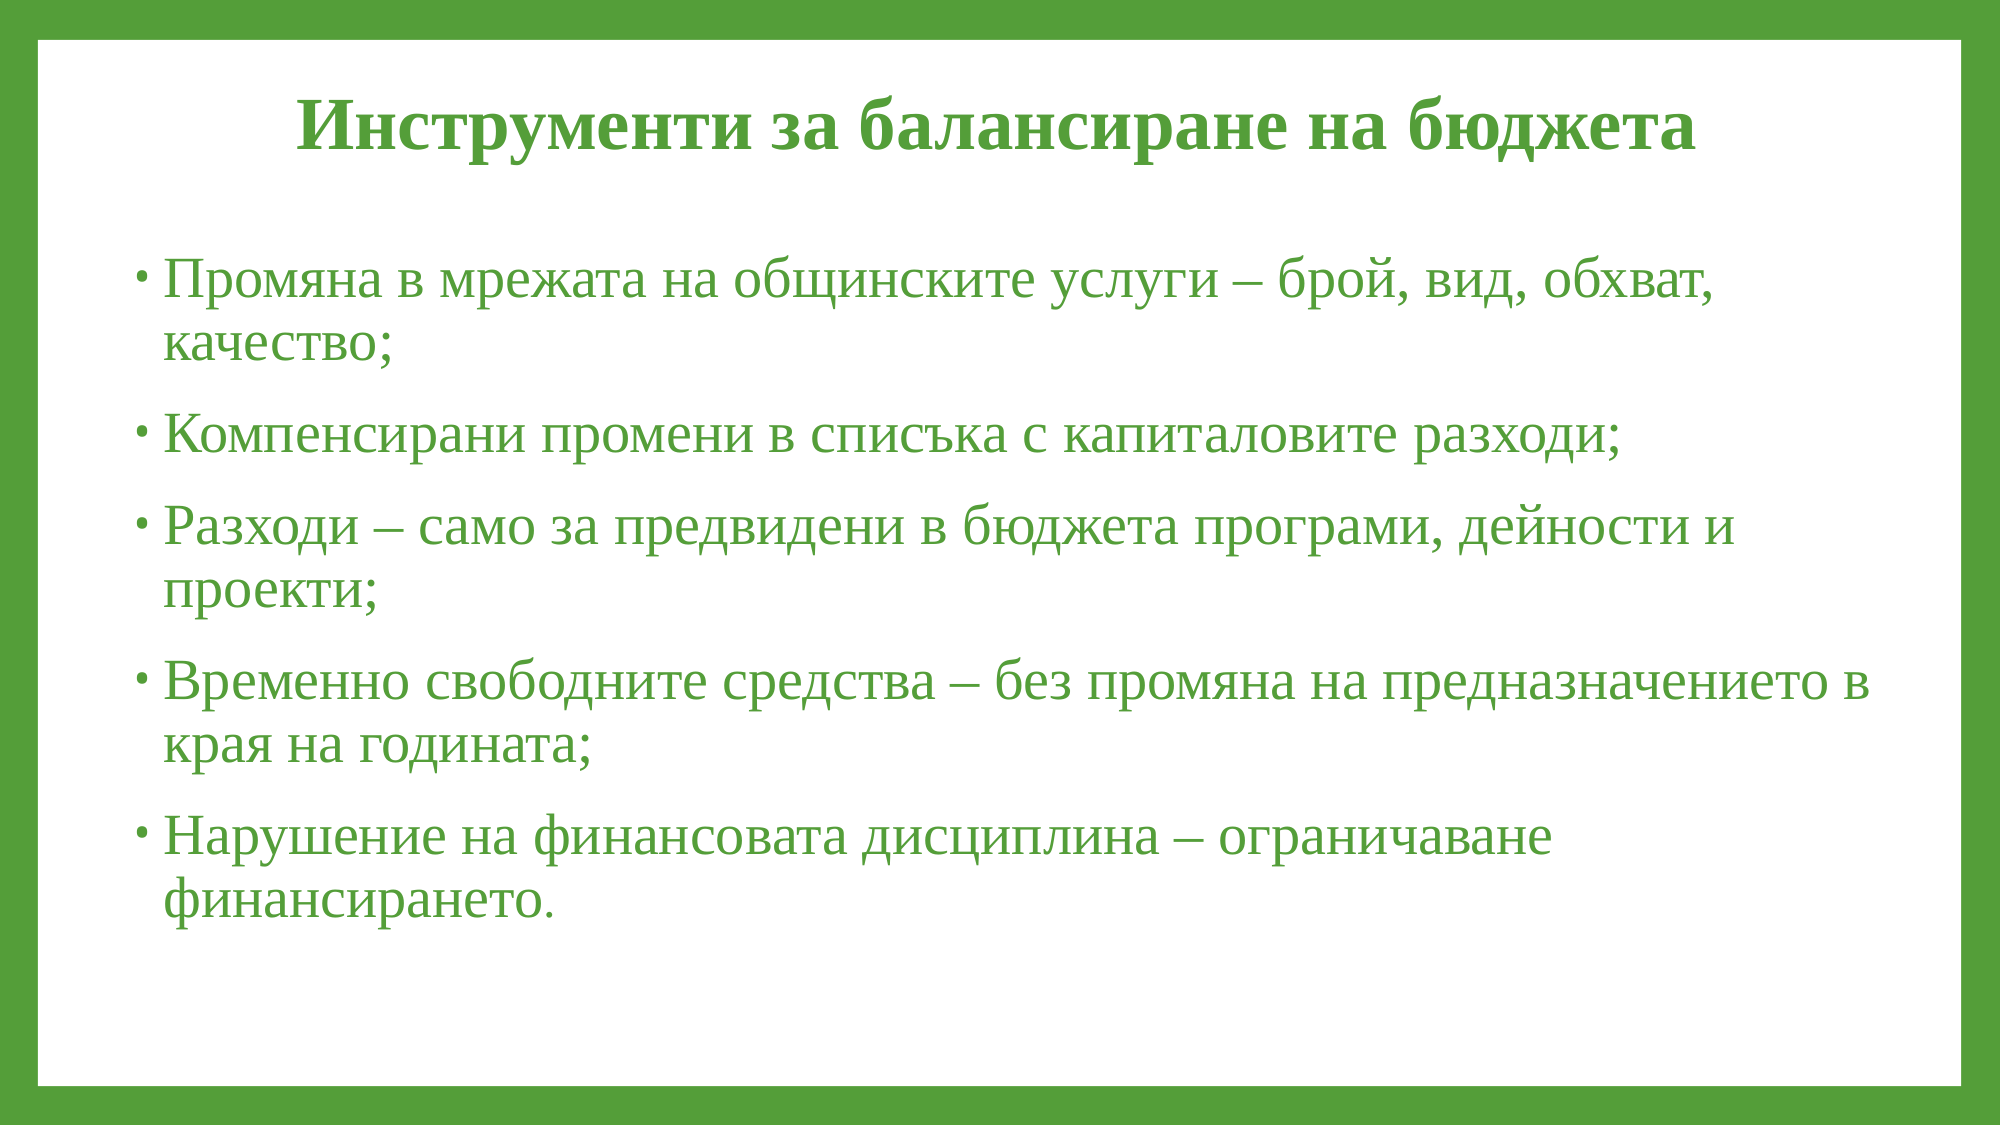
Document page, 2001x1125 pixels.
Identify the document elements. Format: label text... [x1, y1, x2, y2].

list Промяна в мрежата на общинските услуги – брой, вид, обхват, качество; Компенсирани промени в списъка с капиталовите разходи; Разходи – само за предвидени в бюджета програми, дейности и проекти; Временно свободните средства – без промяна на предназначението в края на годината; Нарушение на финансовата дисциплина – ограничаване финансирането. [110, 239, 1904, 1043]
title Инструменти за балансиране на бюджета [187, 43, 1808, 208]
